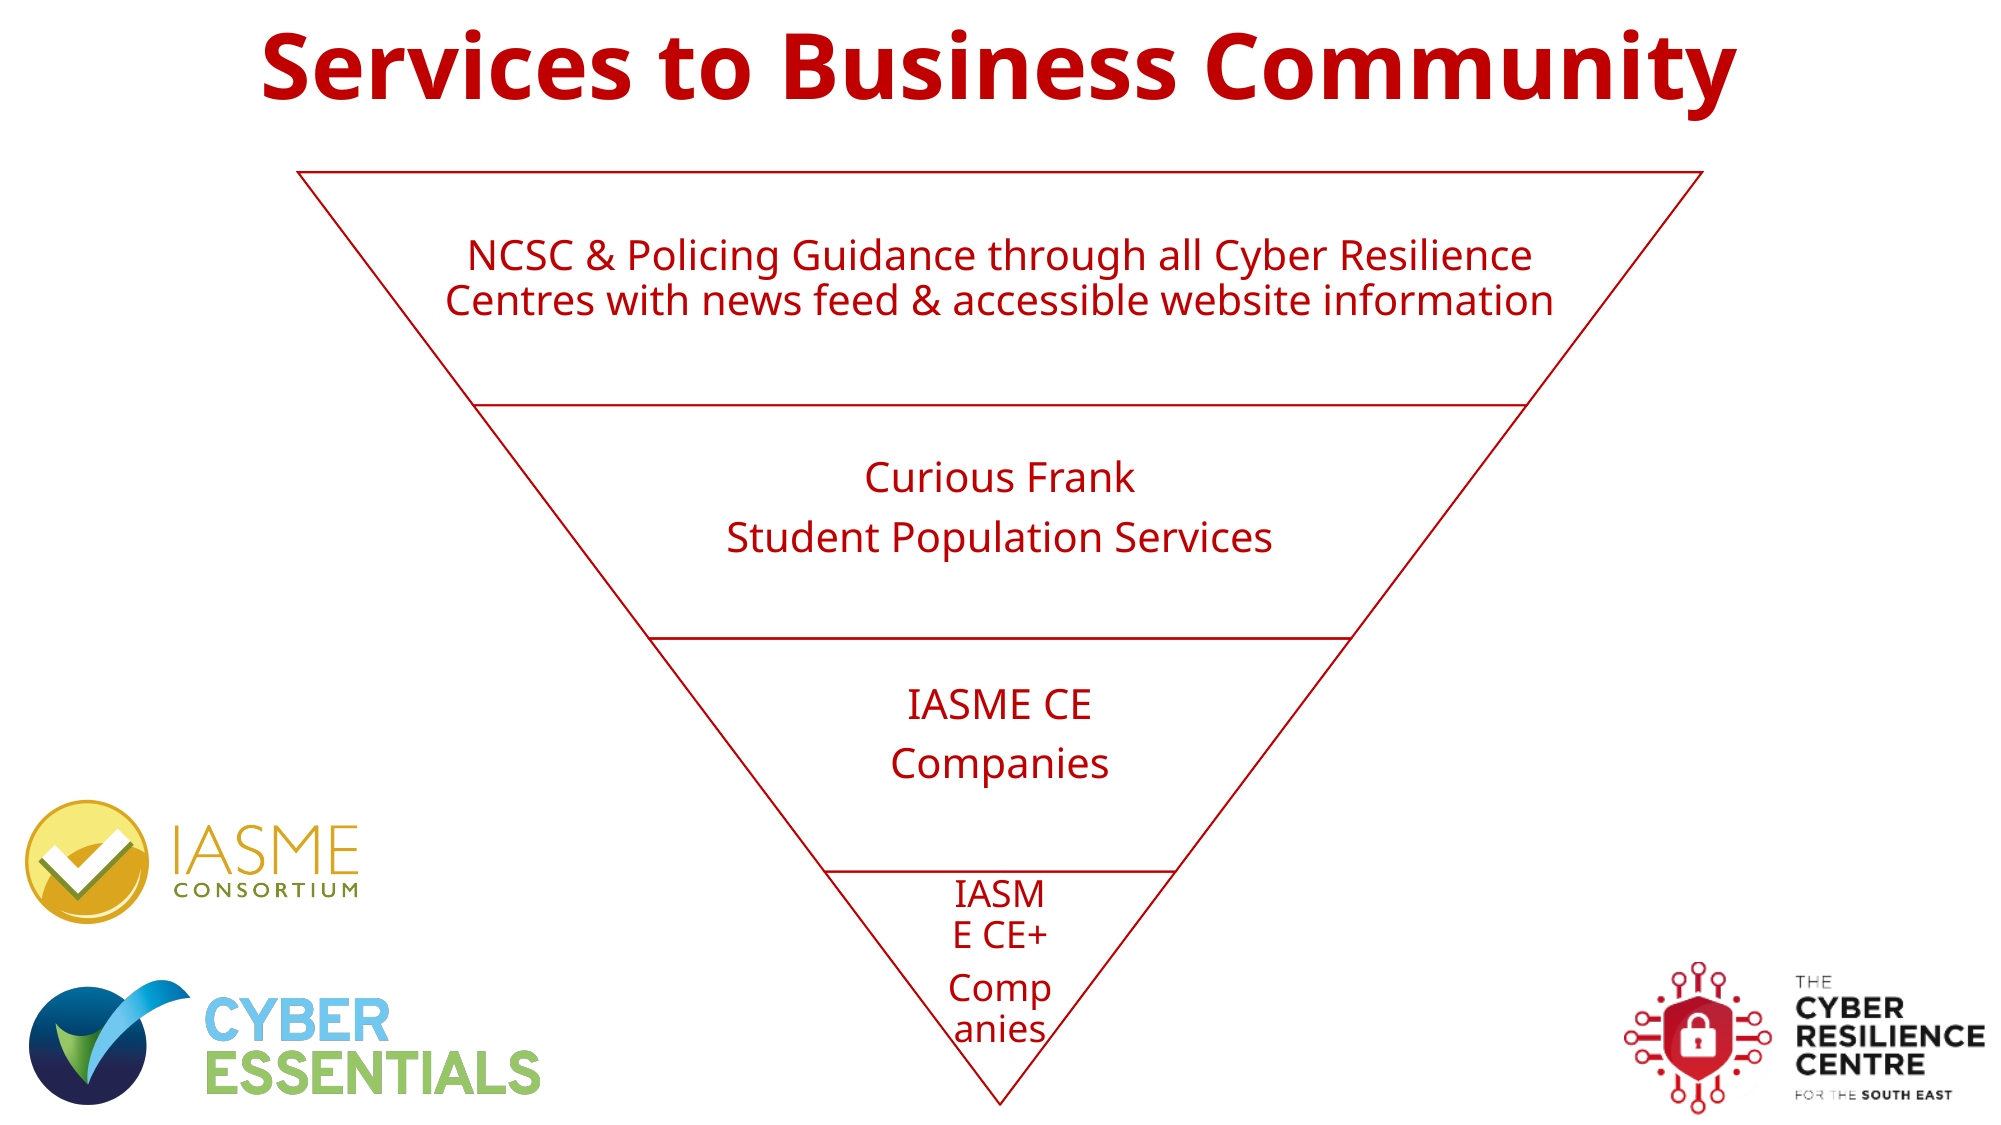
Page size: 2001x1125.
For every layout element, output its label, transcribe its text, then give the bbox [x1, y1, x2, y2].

picture [0, 771, 420, 953]
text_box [297, 172, 1703, 1105]
picture [1624, 962, 2000, 1115]
picture [28, 980, 540, 1105]
title Services to Business Community [0, 20, 2000, 173]
